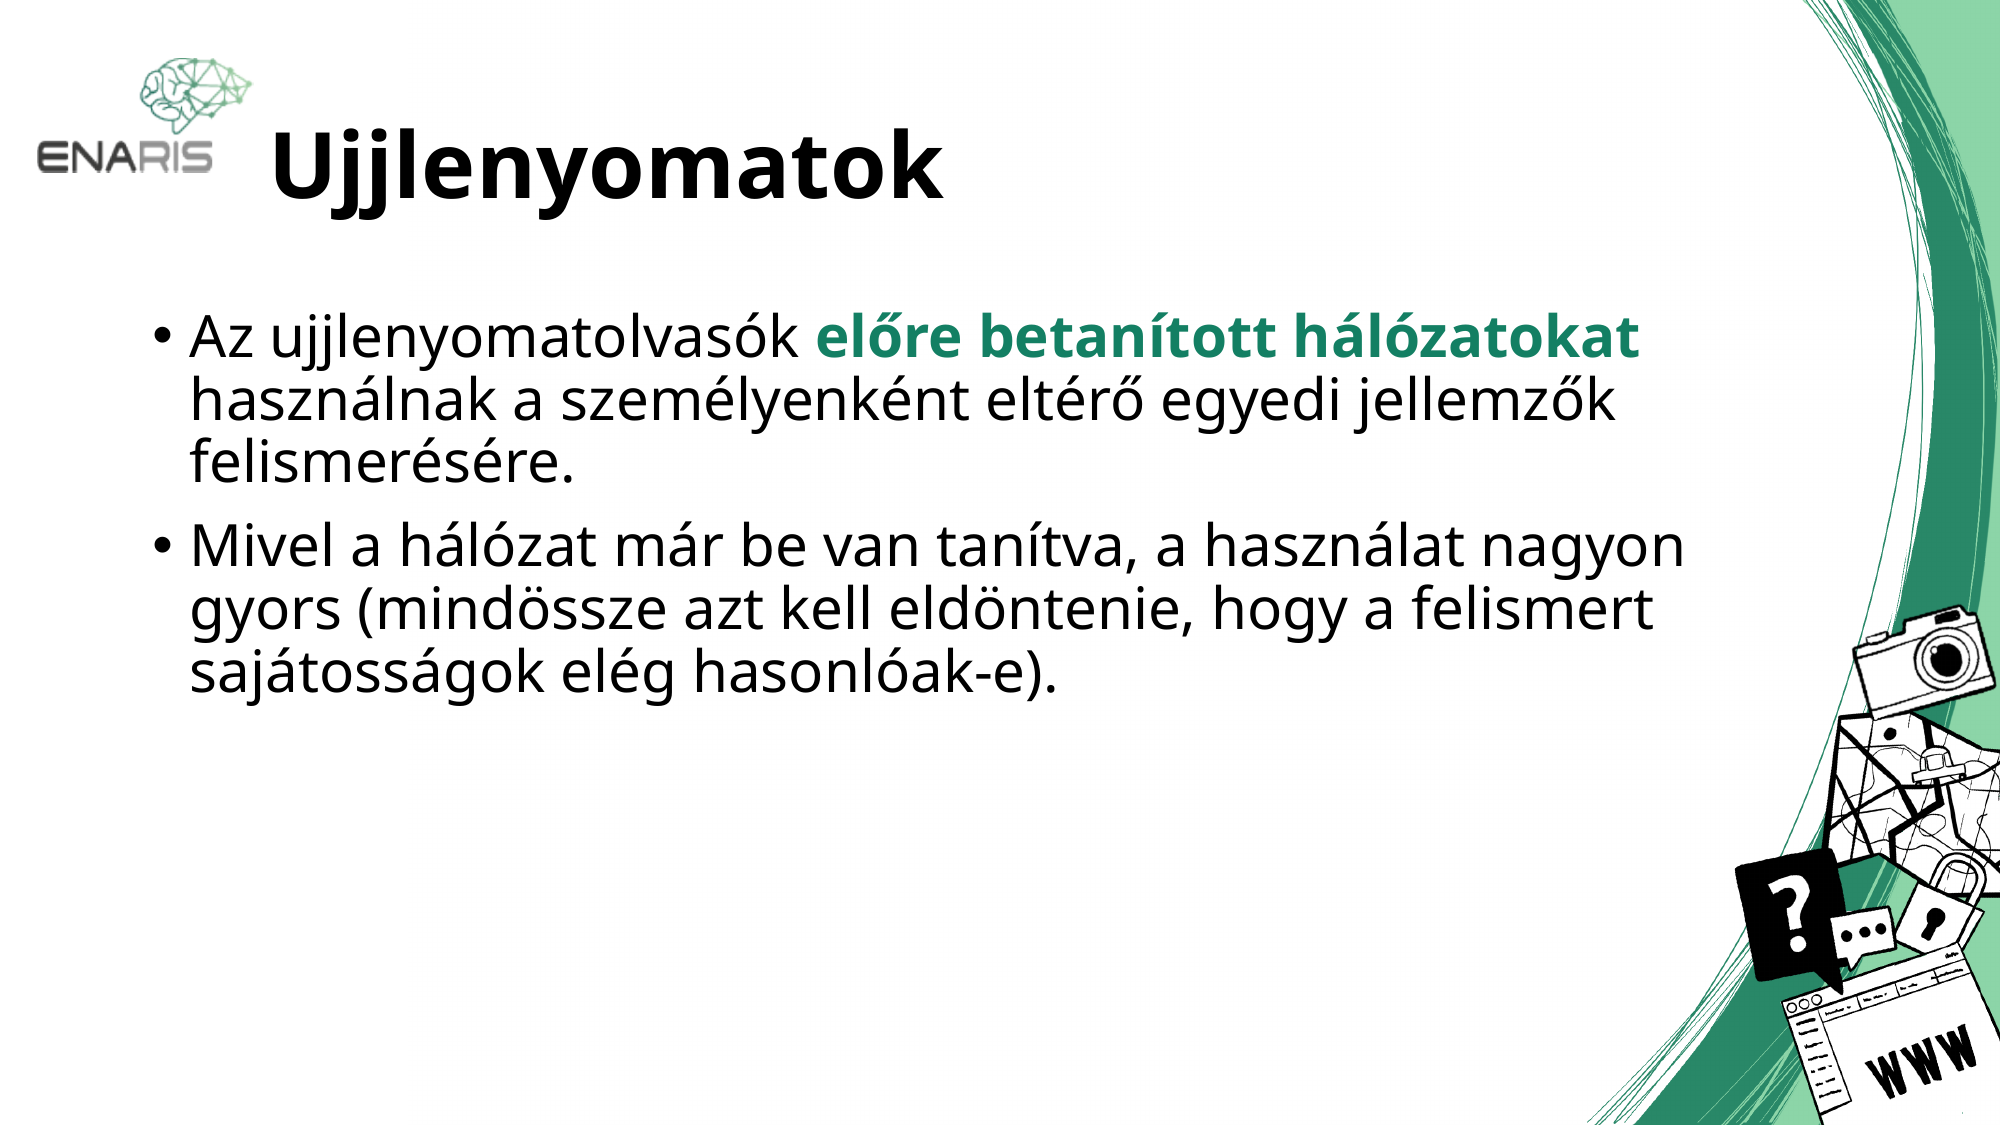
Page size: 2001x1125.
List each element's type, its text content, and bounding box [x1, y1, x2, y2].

title Ujjlenyomatok [253, 59, 1863, 278]
picture [408, 0, 2000, 1125]
picture [37, 58, 254, 173]
list Az ujjlenyomatolvasók előre betanított hálózatokat használnak a személyenként eltérő egyedi jellemzők felismerésére. Mivel a hálózat már be van tanítva, a használat nagyon gyors (mindössze azt kell eldöntenie, hogy a felismert sajátosságok elég hasonlóak-e). [137, 299, 1737, 1014]
